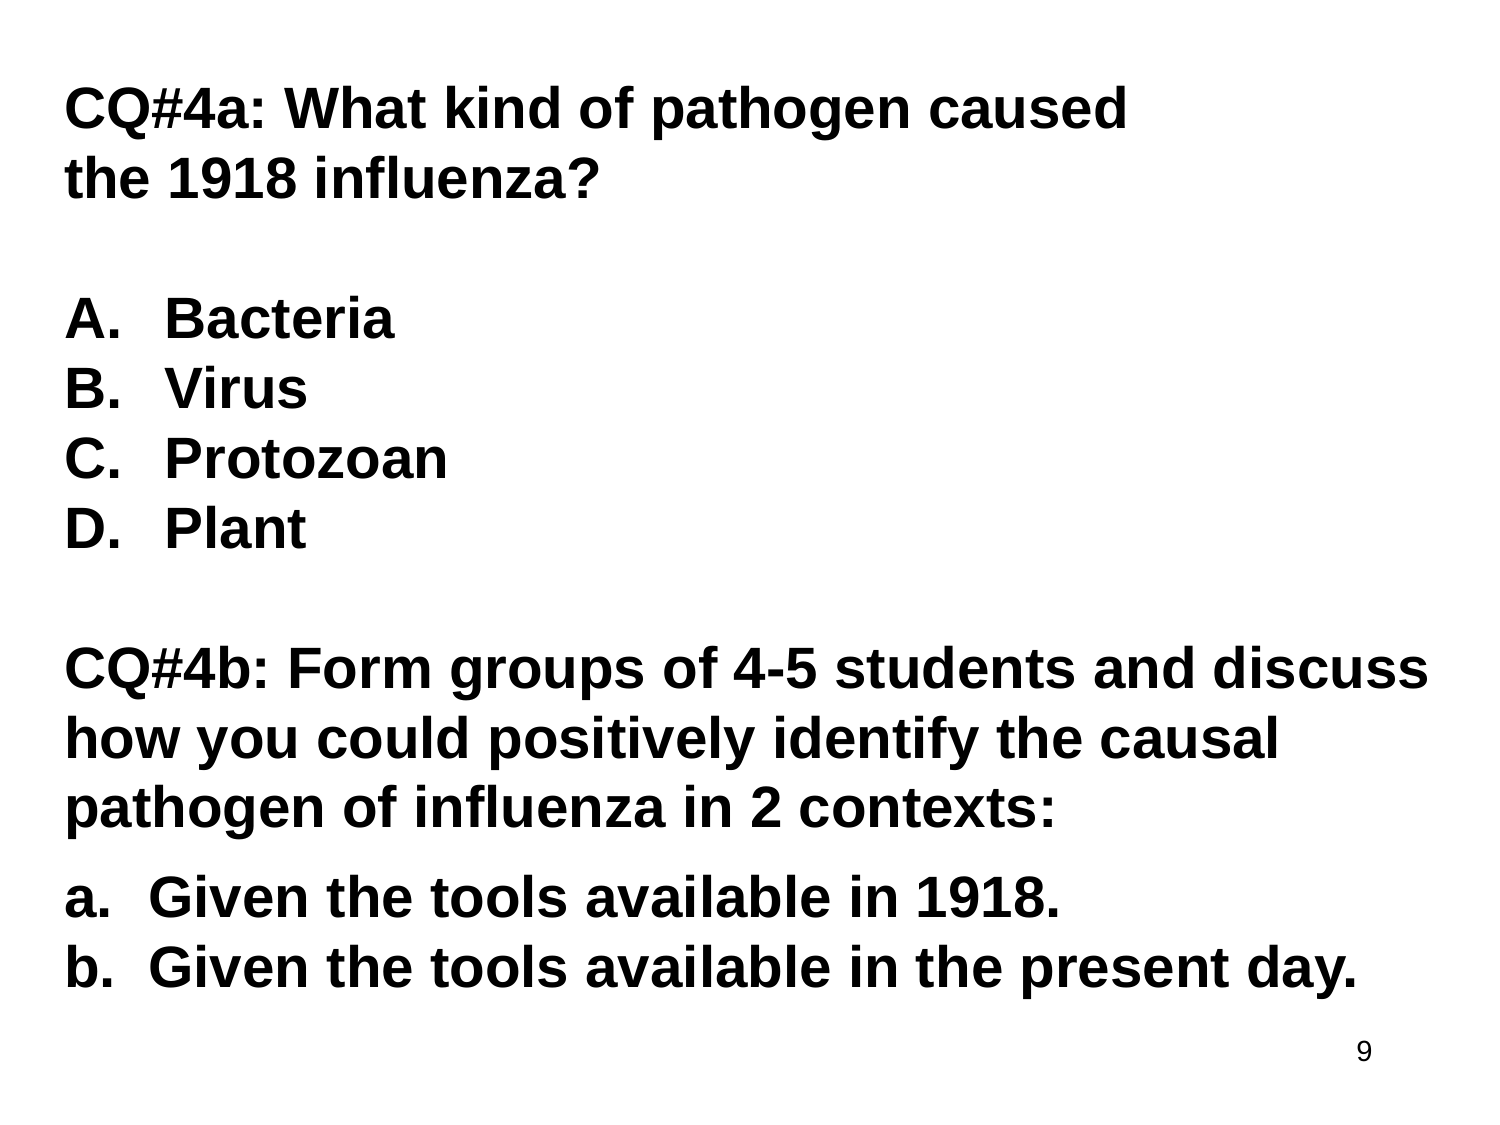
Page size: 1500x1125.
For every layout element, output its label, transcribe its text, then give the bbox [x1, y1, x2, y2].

text_box CQ#4a: What kind of pathogen caused the 1918 influenza? Bacteria Virus Protozoan Plant CQ#4b: Form groups of 4-5 students and discuss how you could positively identify the causal pathogen of influenza in 2 contexts: Given the tools available in 1918. Given the tools available in the present day. [49, 62, 1463, 1087]
slide_number 9 [1074, 1025, 1388, 1100]
